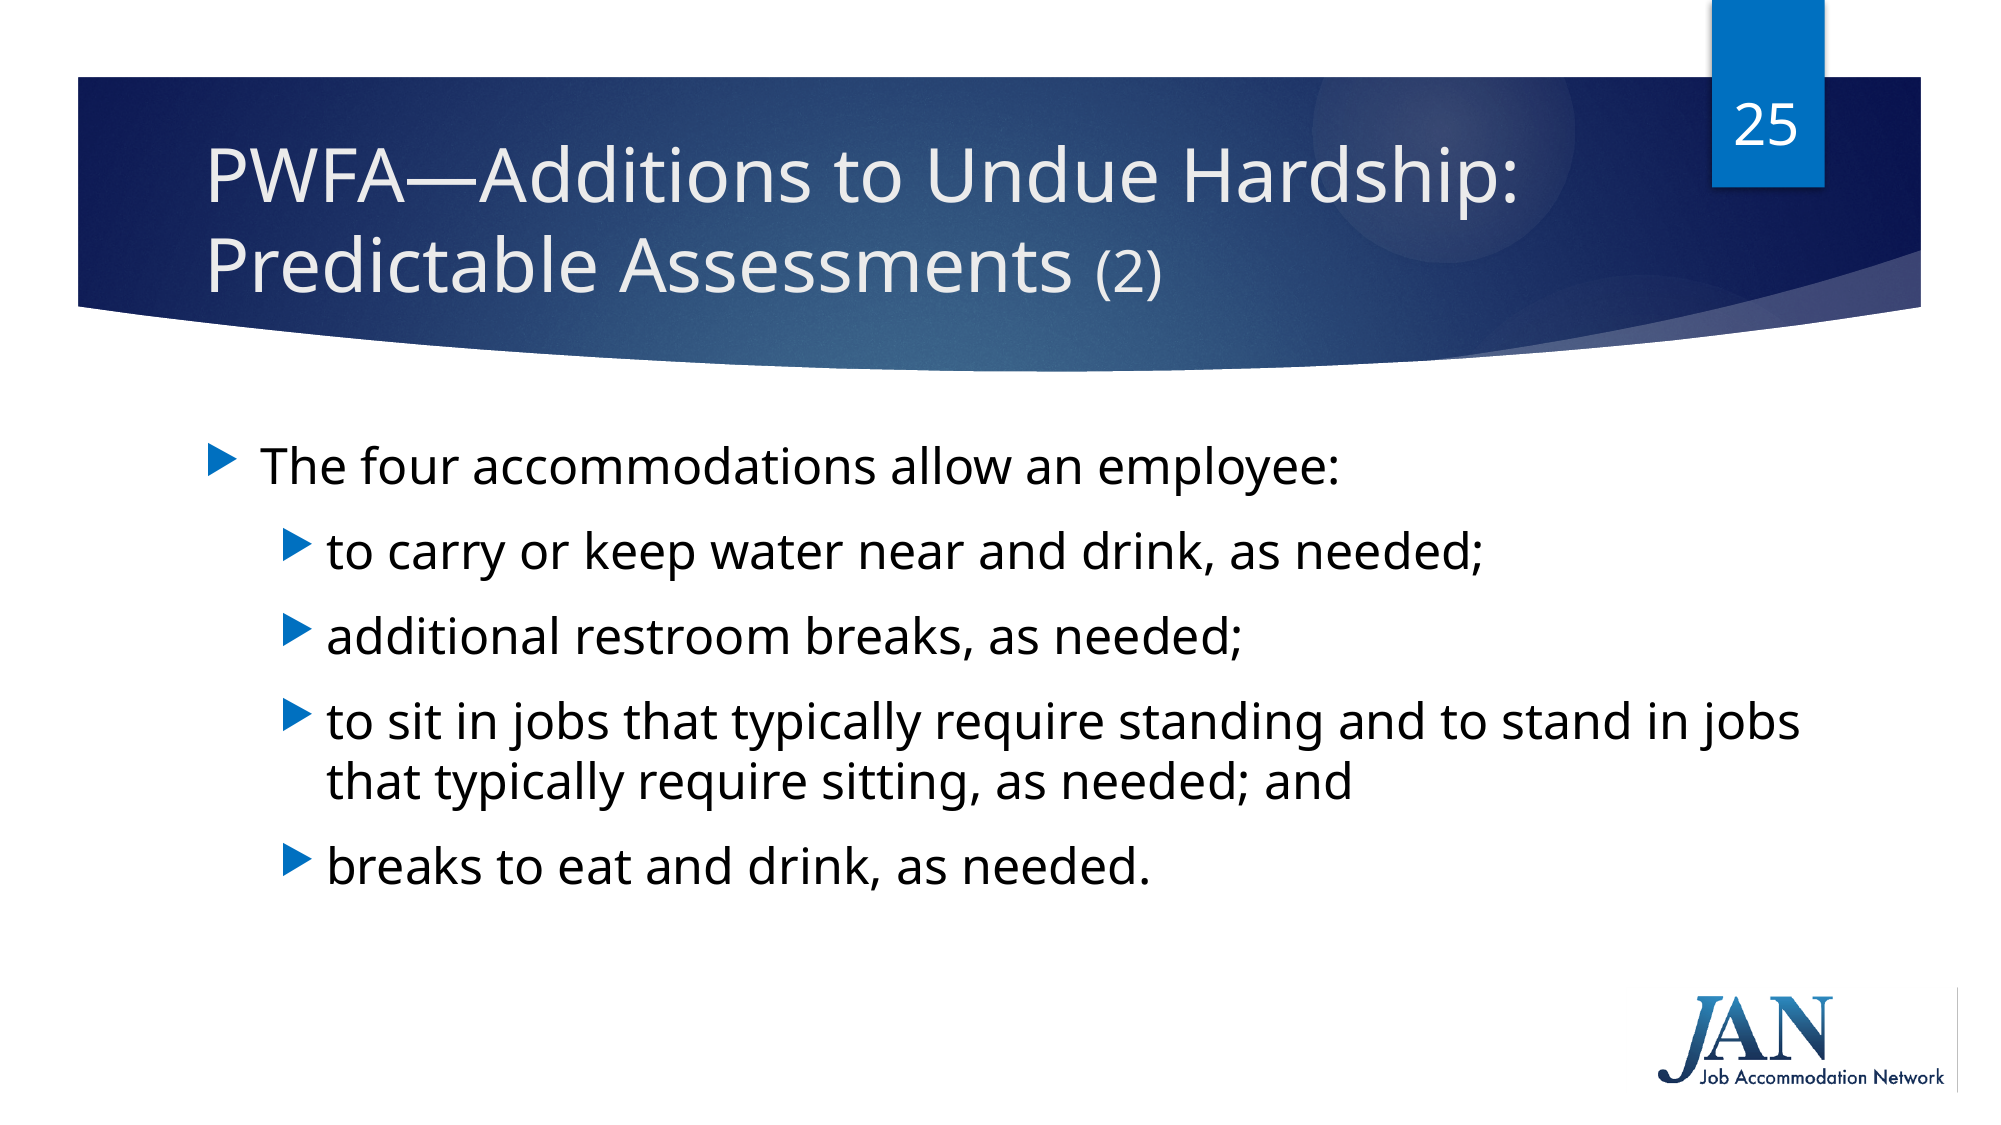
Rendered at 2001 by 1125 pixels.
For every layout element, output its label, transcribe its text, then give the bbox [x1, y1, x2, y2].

title PWFA—Additions to Undue Hardship: Predictable Assessments (2) [189, 159, 1836, 276]
slide_number 25 [1698, 48, 1836, 175]
picture [1626, 987, 1958, 1093]
list The four accommodations allow an employee: to carry or keep water near and drink, as needed; additional restroom breaks, as needed; to sit in jobs that typically require standing and to stand in jobs that typically require sitting, as needed; and breaks to eat and drink, as needed. [189, 427, 1836, 1019]
